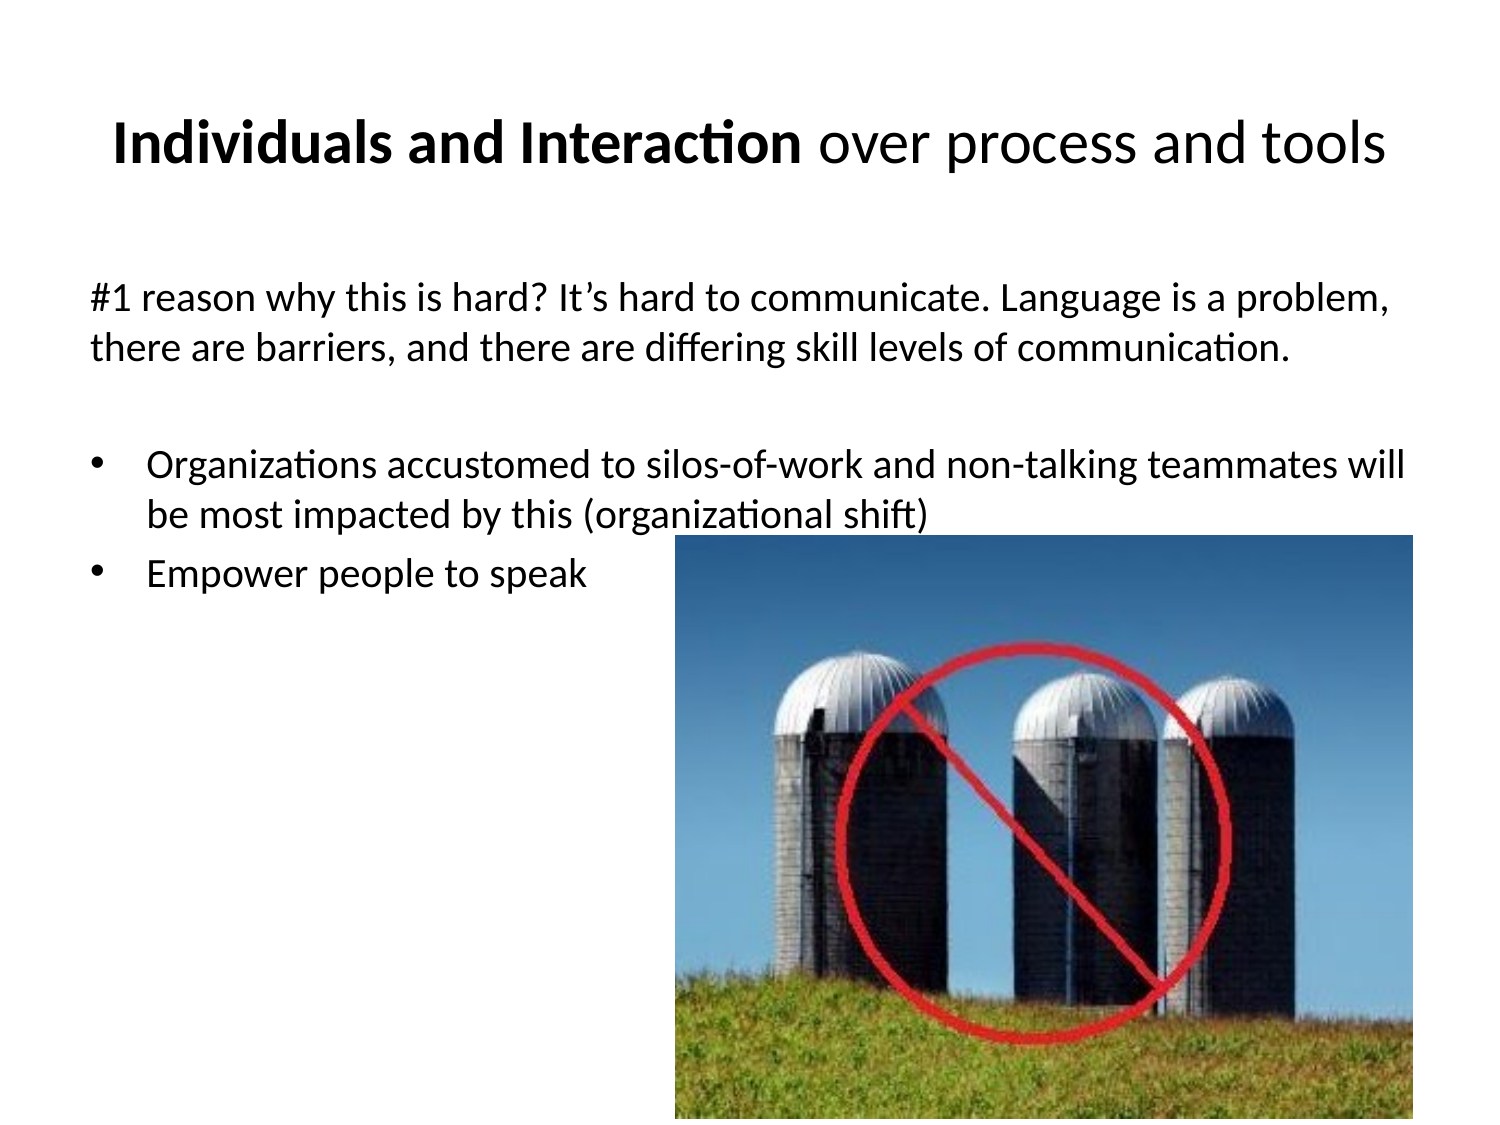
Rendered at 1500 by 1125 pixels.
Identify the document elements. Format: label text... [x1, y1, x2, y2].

list #1 reason why this is hard? It’s hard to communicate. Language is a problem, there are barriers, and there are differing skill levels of communication. Organizations accustomed to silos-of-work and non-talking teammates will be most impacted by this (organizational shift) Empower people to speak [75, 262, 1425, 1005]
picture [674, 535, 1413, 1119]
title Individuals and Interaction over process and tools [75, 45, 1425, 233]
